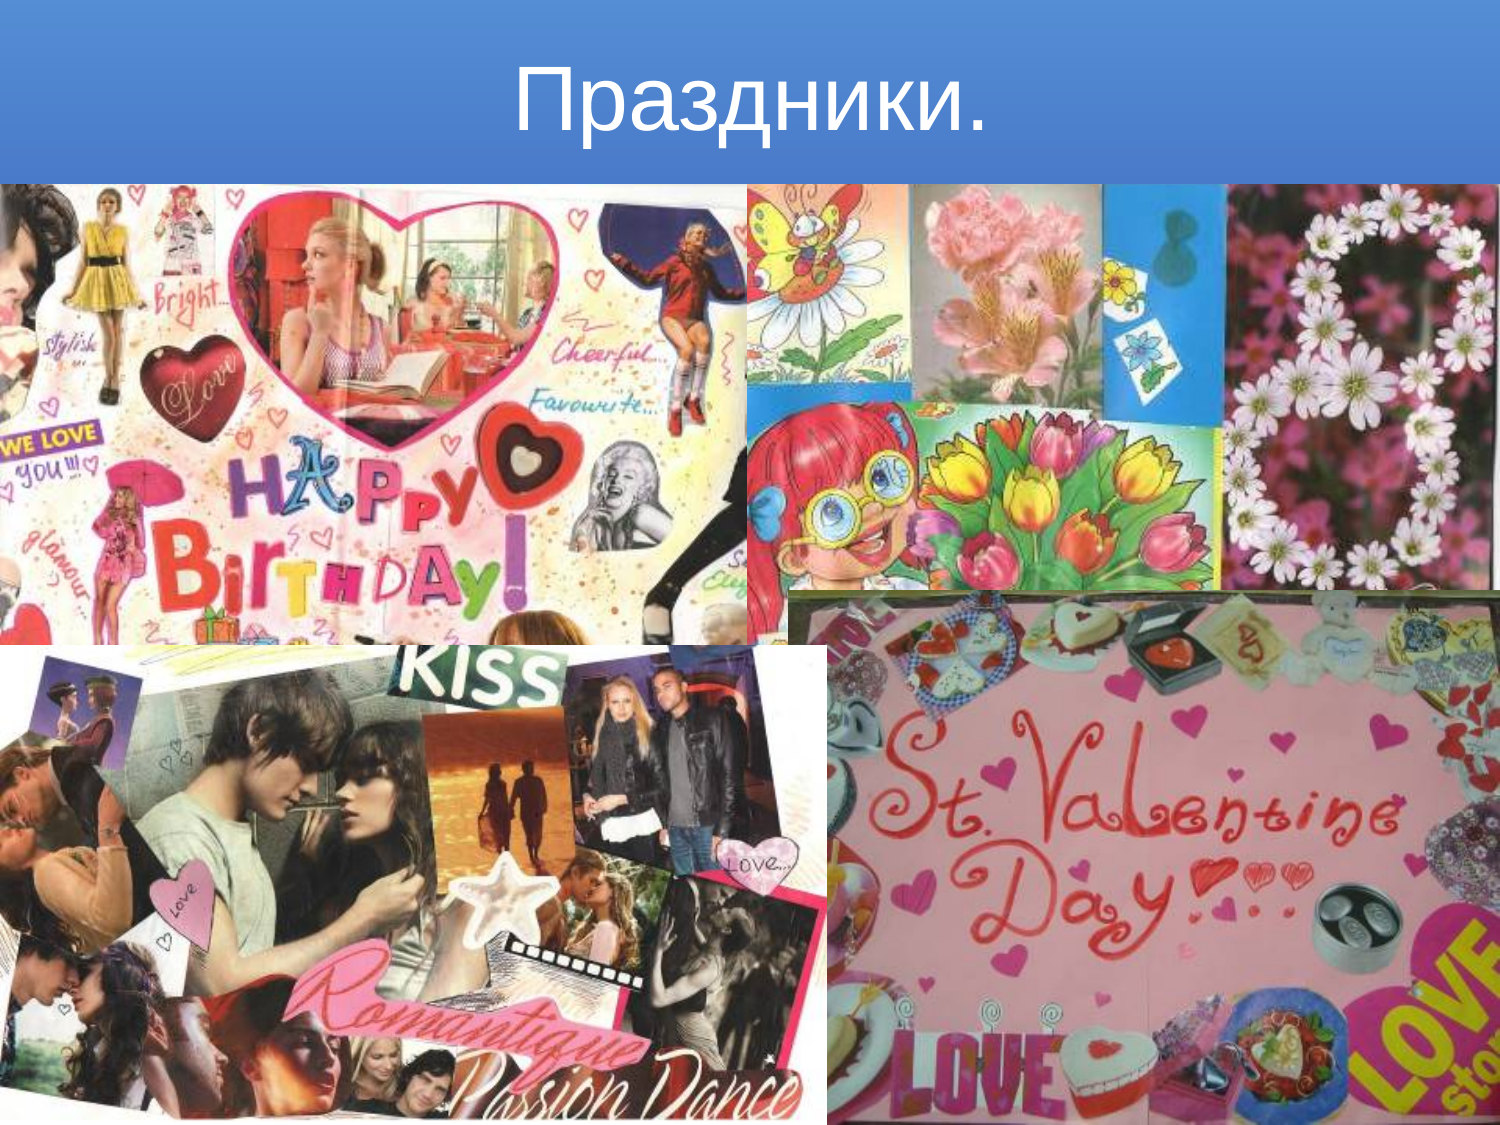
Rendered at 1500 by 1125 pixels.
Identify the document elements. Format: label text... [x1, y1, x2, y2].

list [748, 184, 1500, 643]
picture [0, 184, 1500, 1125]
title Праздники. [76, 0, 1428, 183]
